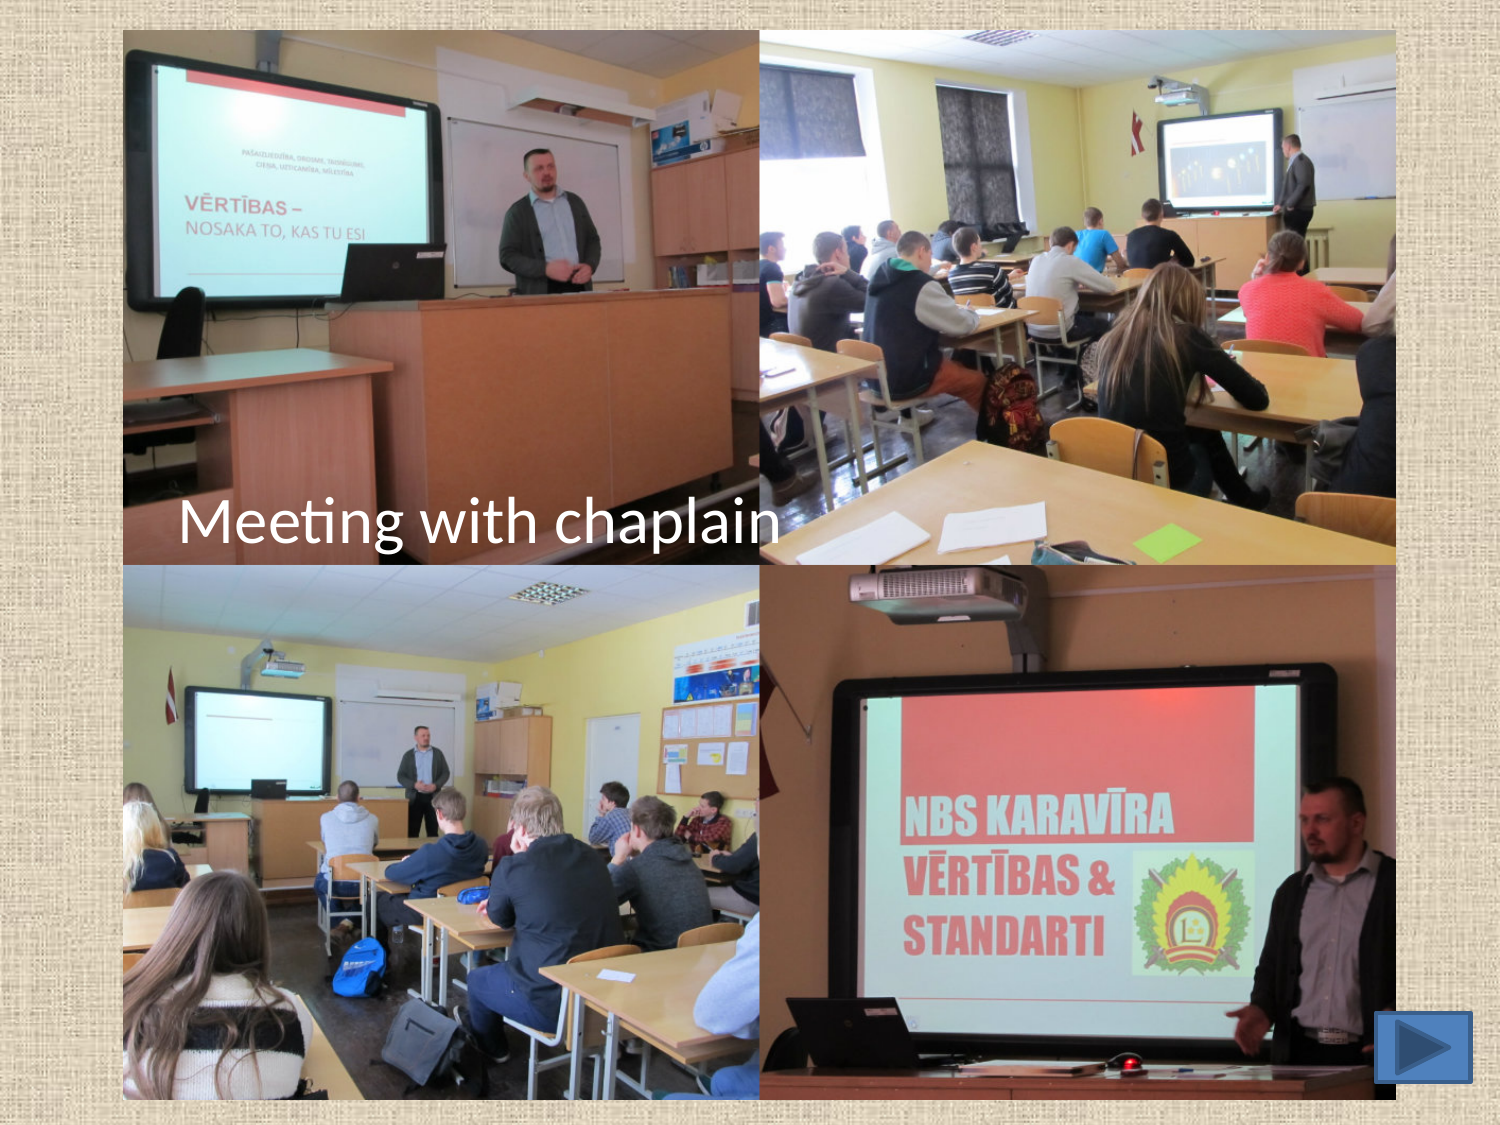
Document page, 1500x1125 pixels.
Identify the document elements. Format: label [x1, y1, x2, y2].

text_box [1401, 1011, 1473, 1084]
picture [0, 0, 1500, 1125]
